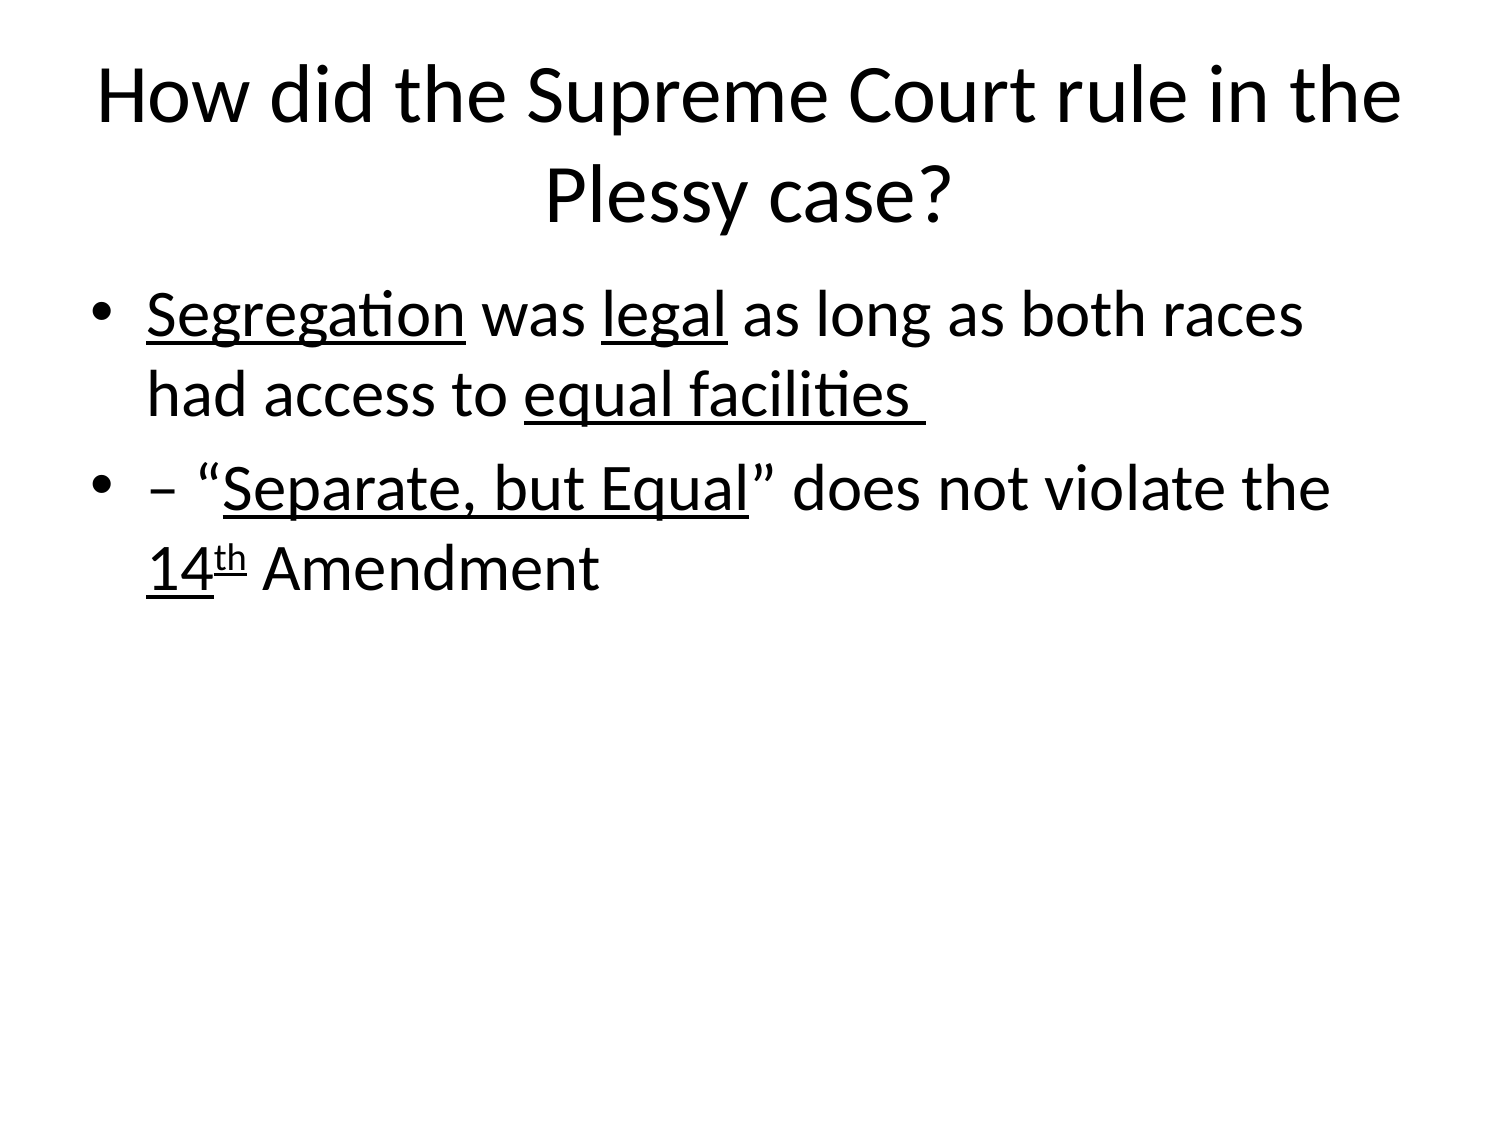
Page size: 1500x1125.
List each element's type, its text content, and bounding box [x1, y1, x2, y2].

list Segregation was legal as long as both races had access to equal facilities – “Separate, but Equal” does not violate the 14th Amendment [75, 262, 1425, 1005]
title How did the Supreme Court rule in the Plessy case? [75, 45, 1425, 233]
